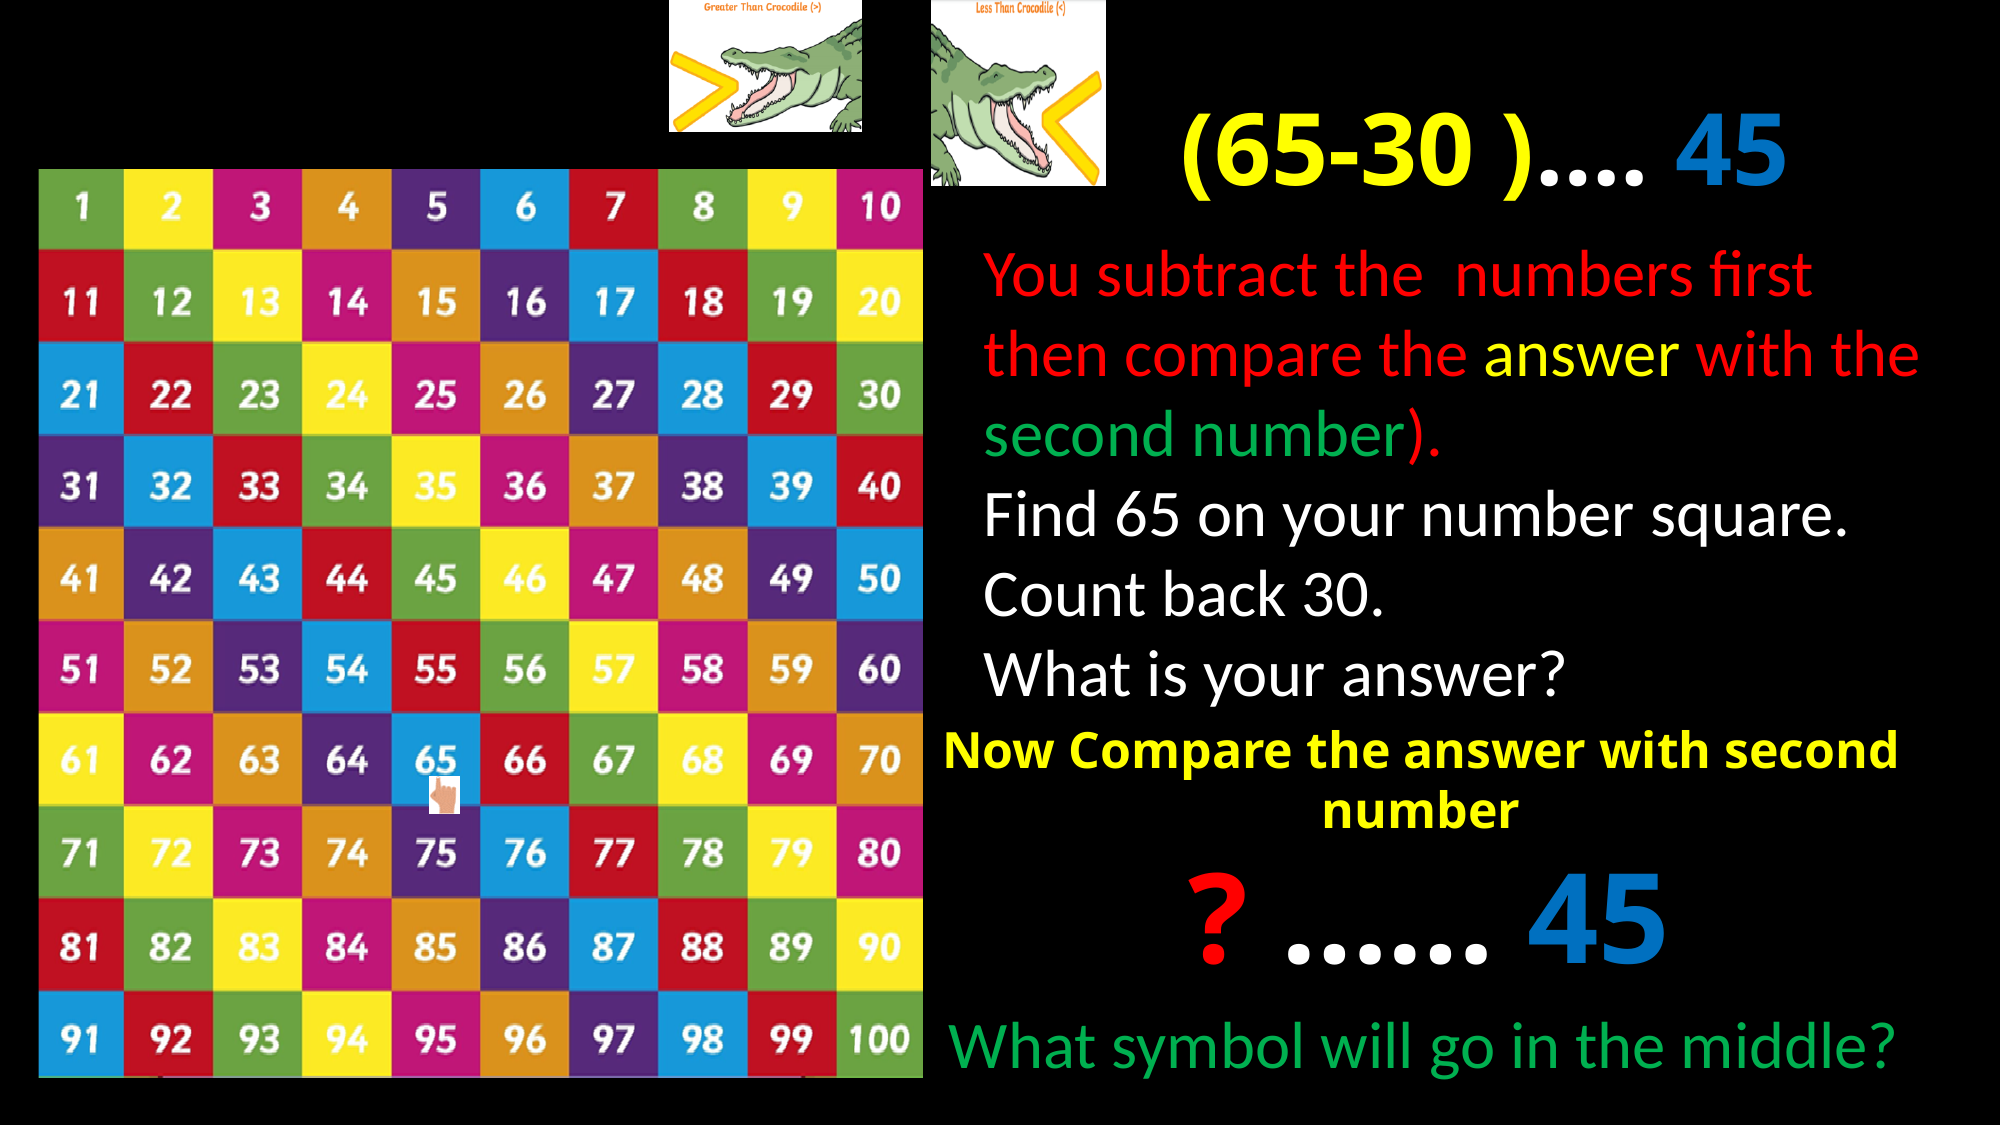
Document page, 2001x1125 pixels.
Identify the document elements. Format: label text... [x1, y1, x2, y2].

picture [38, 169, 923, 1078]
picture [669, 0, 862, 132]
text_box What symbol will go in the middle? [934, 994, 1955, 1090]
text_box Now Compare the answer with second number ? …… 45 [923, 710, 1931, 996]
picture [931, 0, 1106, 186]
list (65-30 )…. 45 [970, 92, 2000, 878]
text_box You subtract the numbers first then compare the answer with the second number). Find 65 on your number square. Count back 30. What is your answer? [969, 222, 1970, 718]
